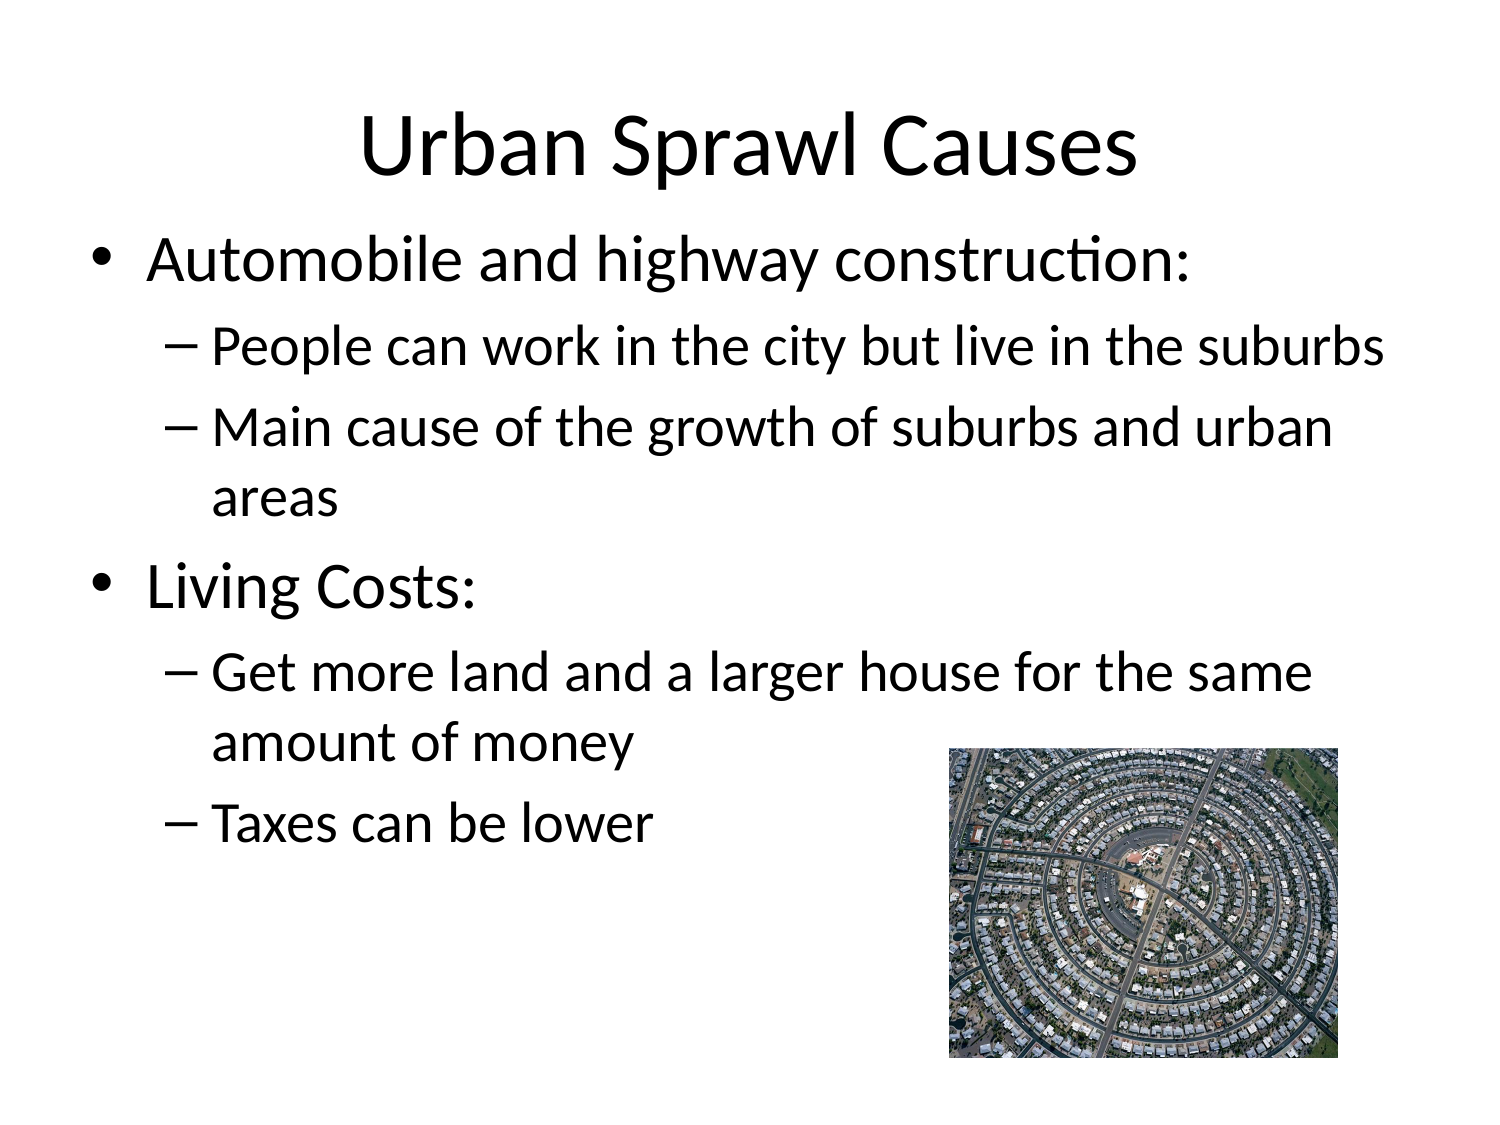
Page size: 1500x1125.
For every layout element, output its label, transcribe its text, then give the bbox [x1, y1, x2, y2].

list Automobile and highway construction: People can work in the city but live in the suburbs Main cause of the growth of suburbs and urban areas Living Costs: Get more land and a larger house for the same amount of money Taxes can be lower [75, 207, 1425, 950]
title Urban Sprawl Causes [75, 45, 1425, 207]
picture [949, 747, 1338, 1058]
